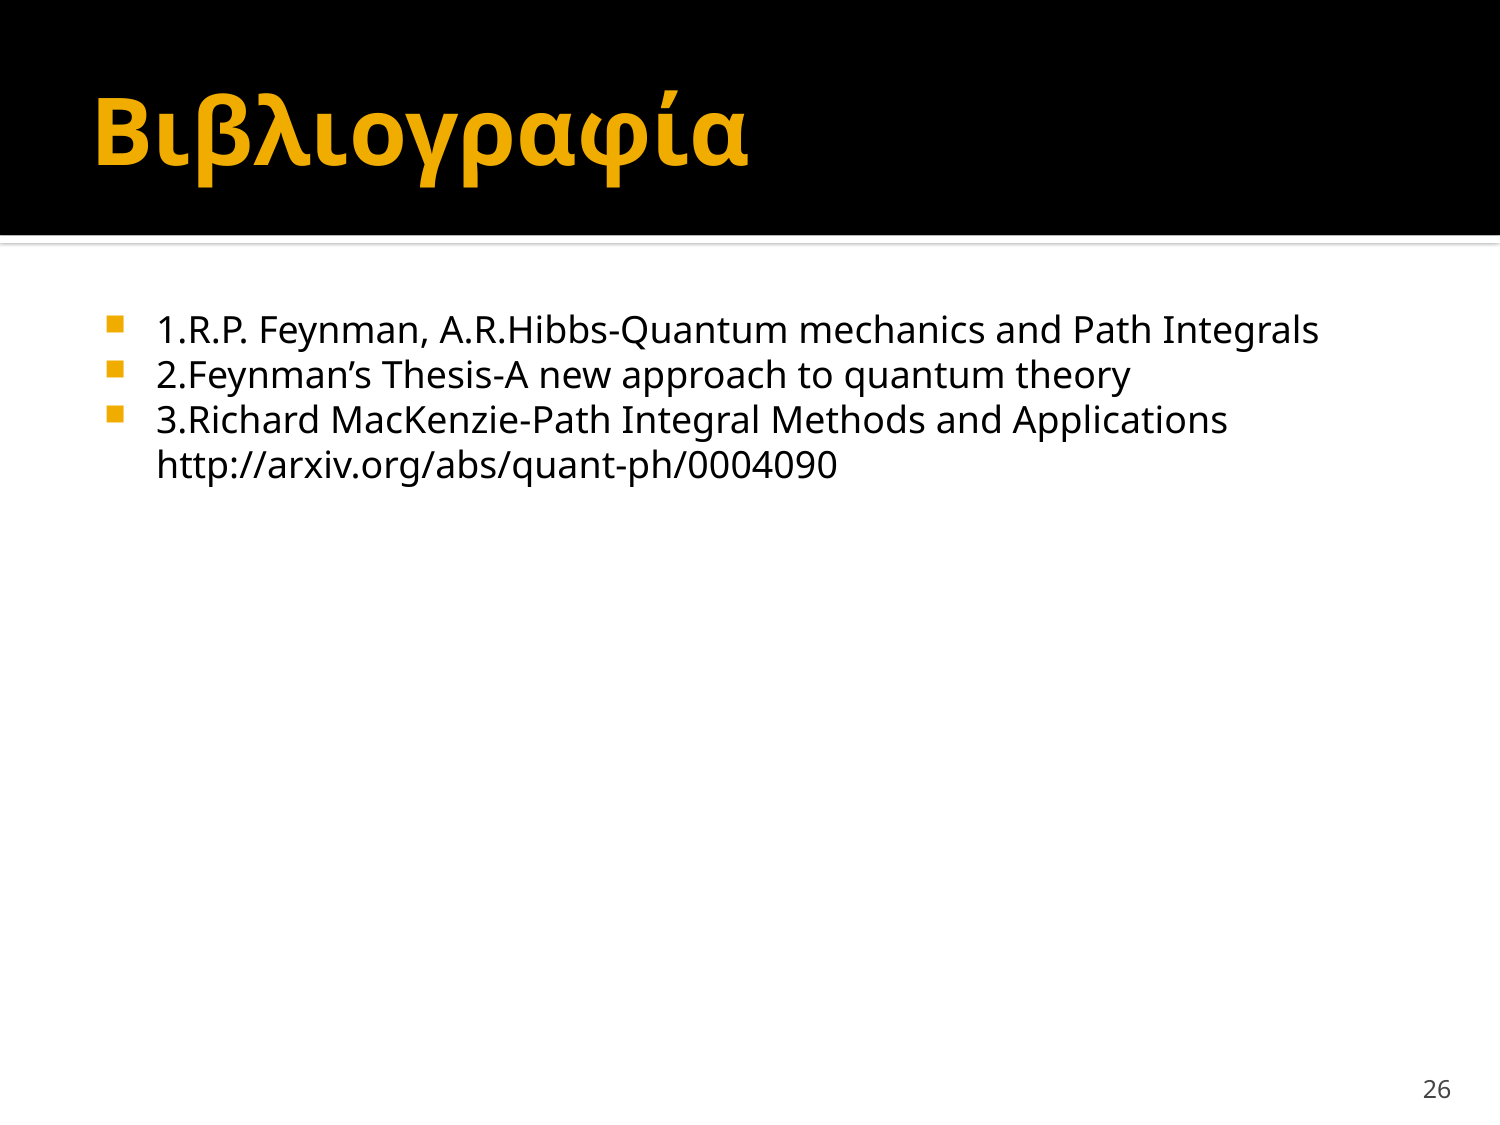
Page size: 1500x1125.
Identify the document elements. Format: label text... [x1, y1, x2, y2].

title Βιβλιογραφία [75, 25, 1425, 231]
slide_number 26 [1345, 1062, 1467, 1108]
list 1.R.P. Feynman, A.R.Hibbs-Quantum mechanics and Path Integrals 2.Feynman’s Thesis-A new approach to quantum theory 3.Richard MacKenzie-Path Integral Methods and Applications http://arxiv.org/abs/quant-ph/0004090 [75, 291, 1425, 1050]
